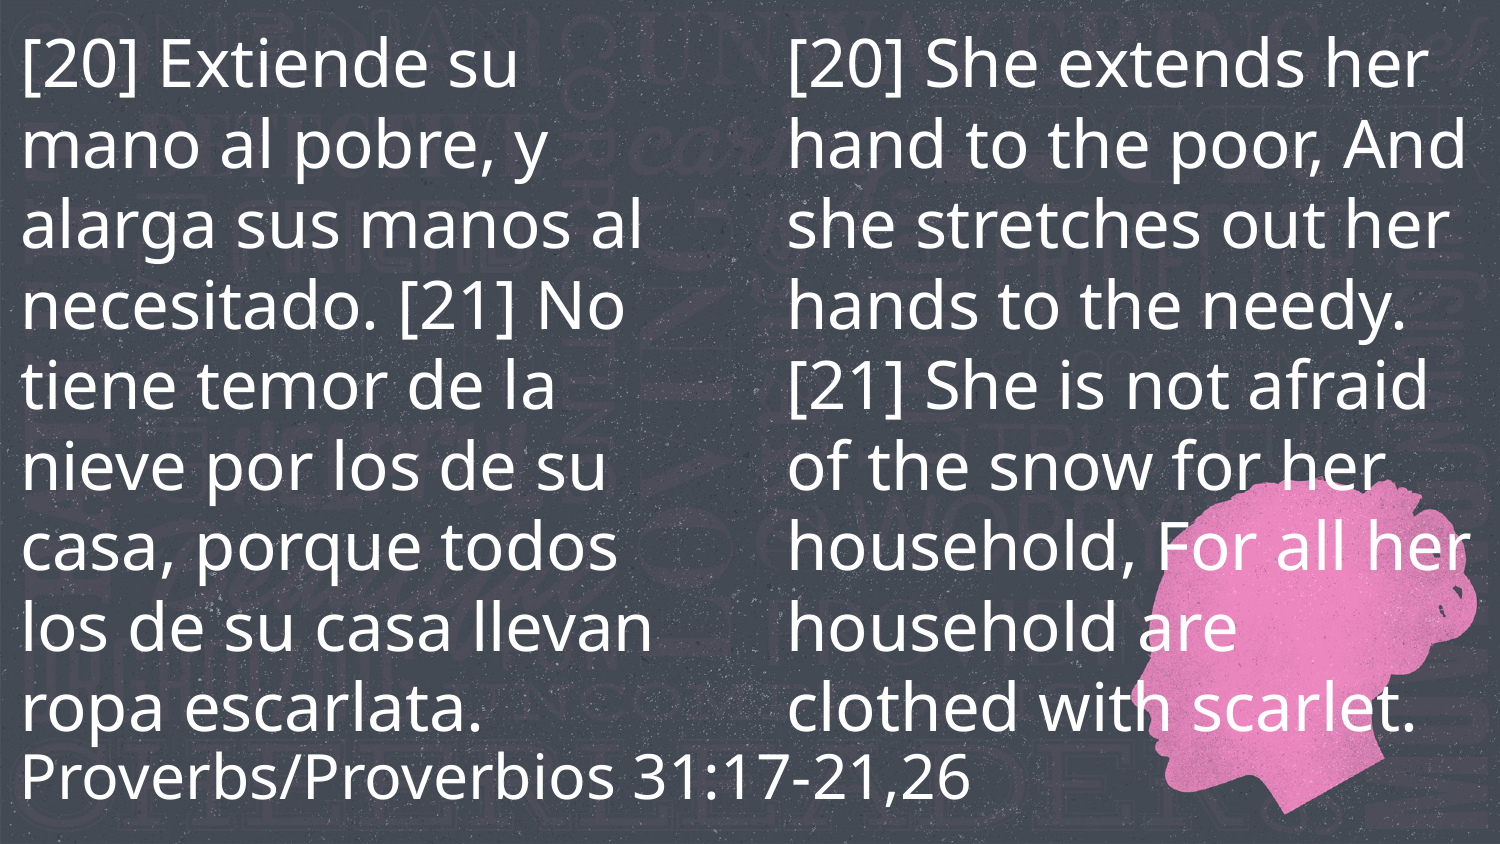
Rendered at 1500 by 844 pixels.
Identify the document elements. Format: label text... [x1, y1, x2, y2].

picture [0, 0, 1500, 844]
list [20] Extiende su mano al pobre, y alarga sus manos al necesitado. [21] No tiene temor de la nieve por los de su casa, porque todos los de su casa llevan ropa escarlata. [20] She extends her hand to the poor, And she stretches out her hands to the needy. [21] She is not afraid of the snow for her household, For all her household are clothed with scarlet. [17, 18, 1483, 729]
text_box Proverbs/Proverbios 31:17-21,26 [17, 734, 1500, 823]
